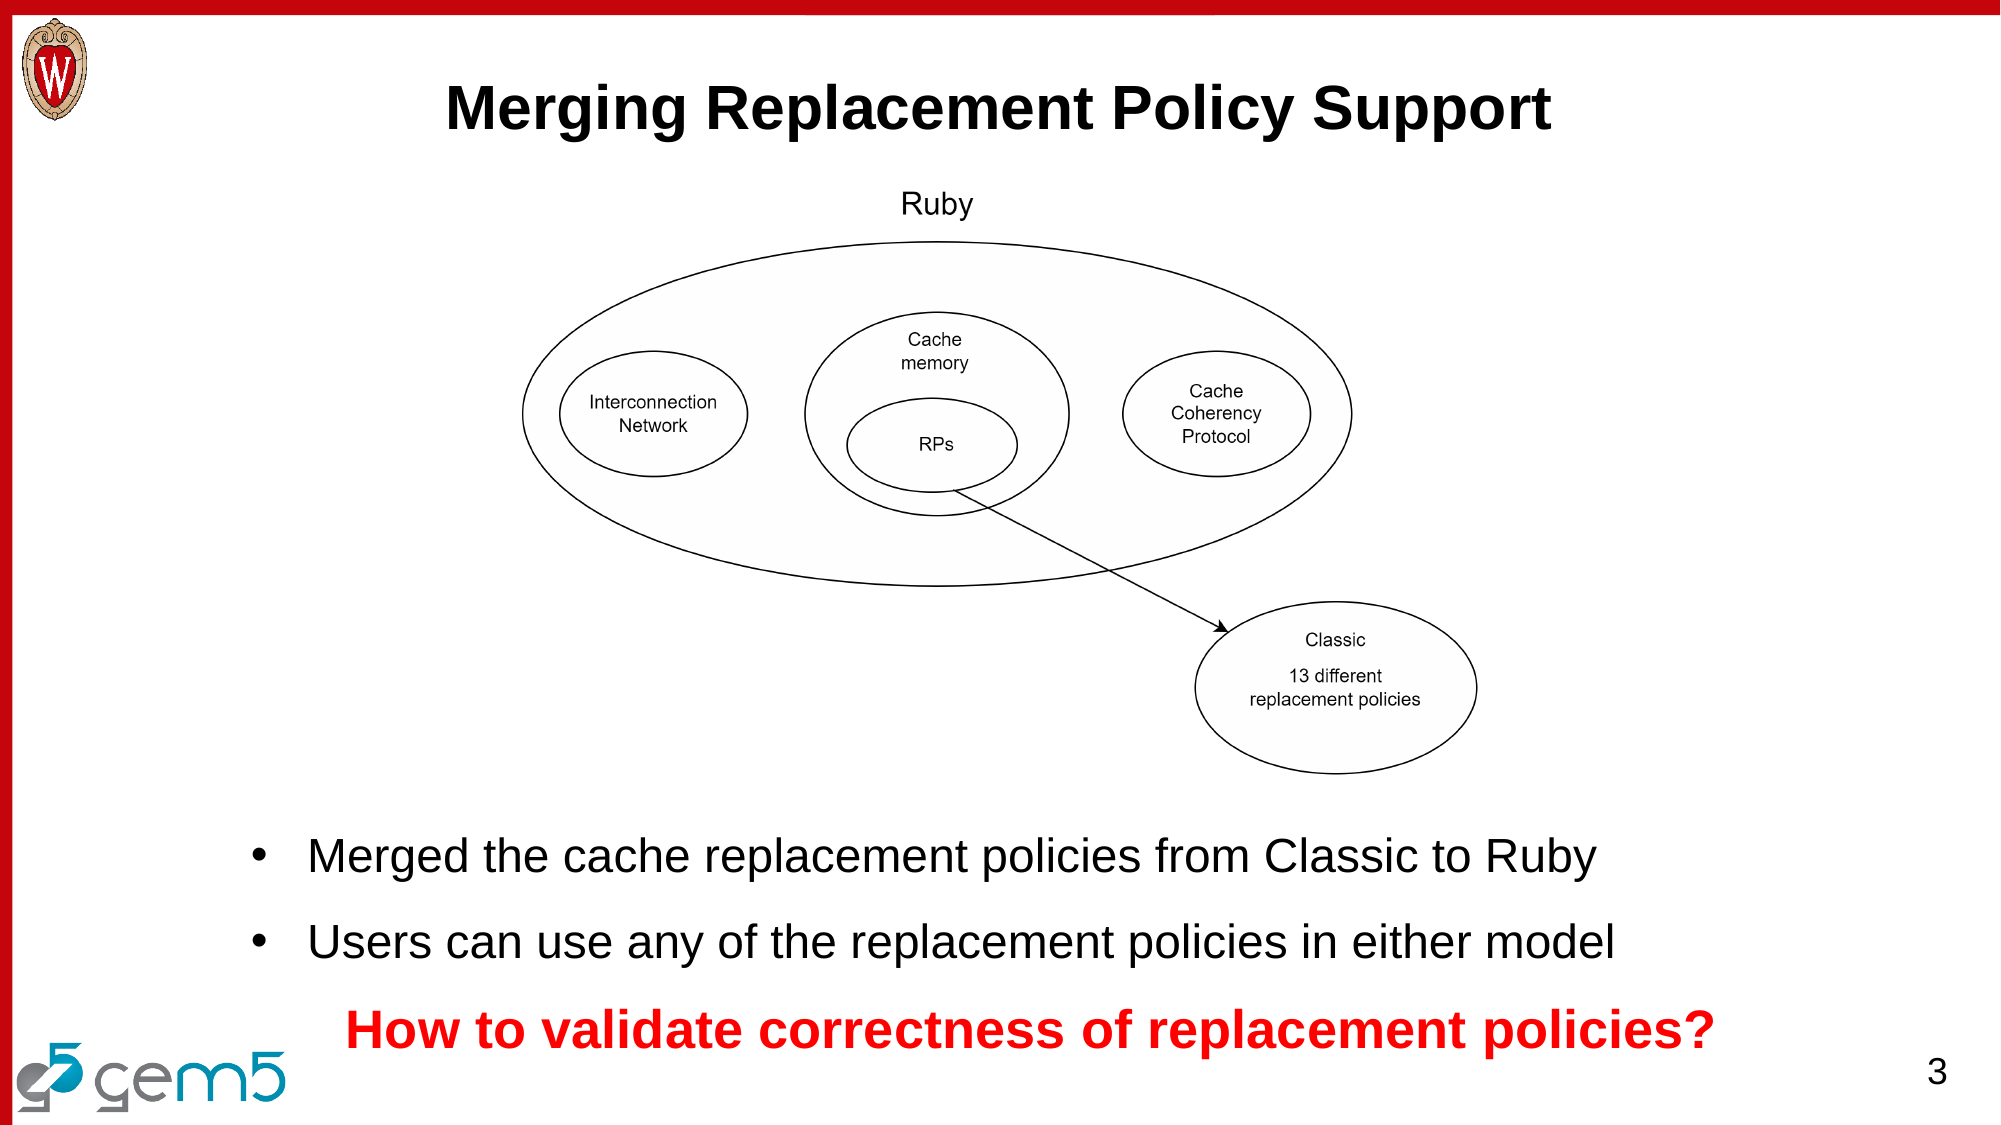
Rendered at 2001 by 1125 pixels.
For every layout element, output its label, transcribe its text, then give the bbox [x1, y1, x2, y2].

picture [506, 147, 1493, 790]
text_box How to validate correctness of replacement policies? [331, 987, 1734, 1068]
picture [0, 1009, 313, 1125]
text_box Merged the cache replacement policies from Classic to Ruby Users can use any of the replacement policies in either model [235, 788, 1999, 976]
text_box Merging Replacement Policy Support [0, 0, 2000, 150]
text_box 3 [1912, 1039, 1963, 1100]
